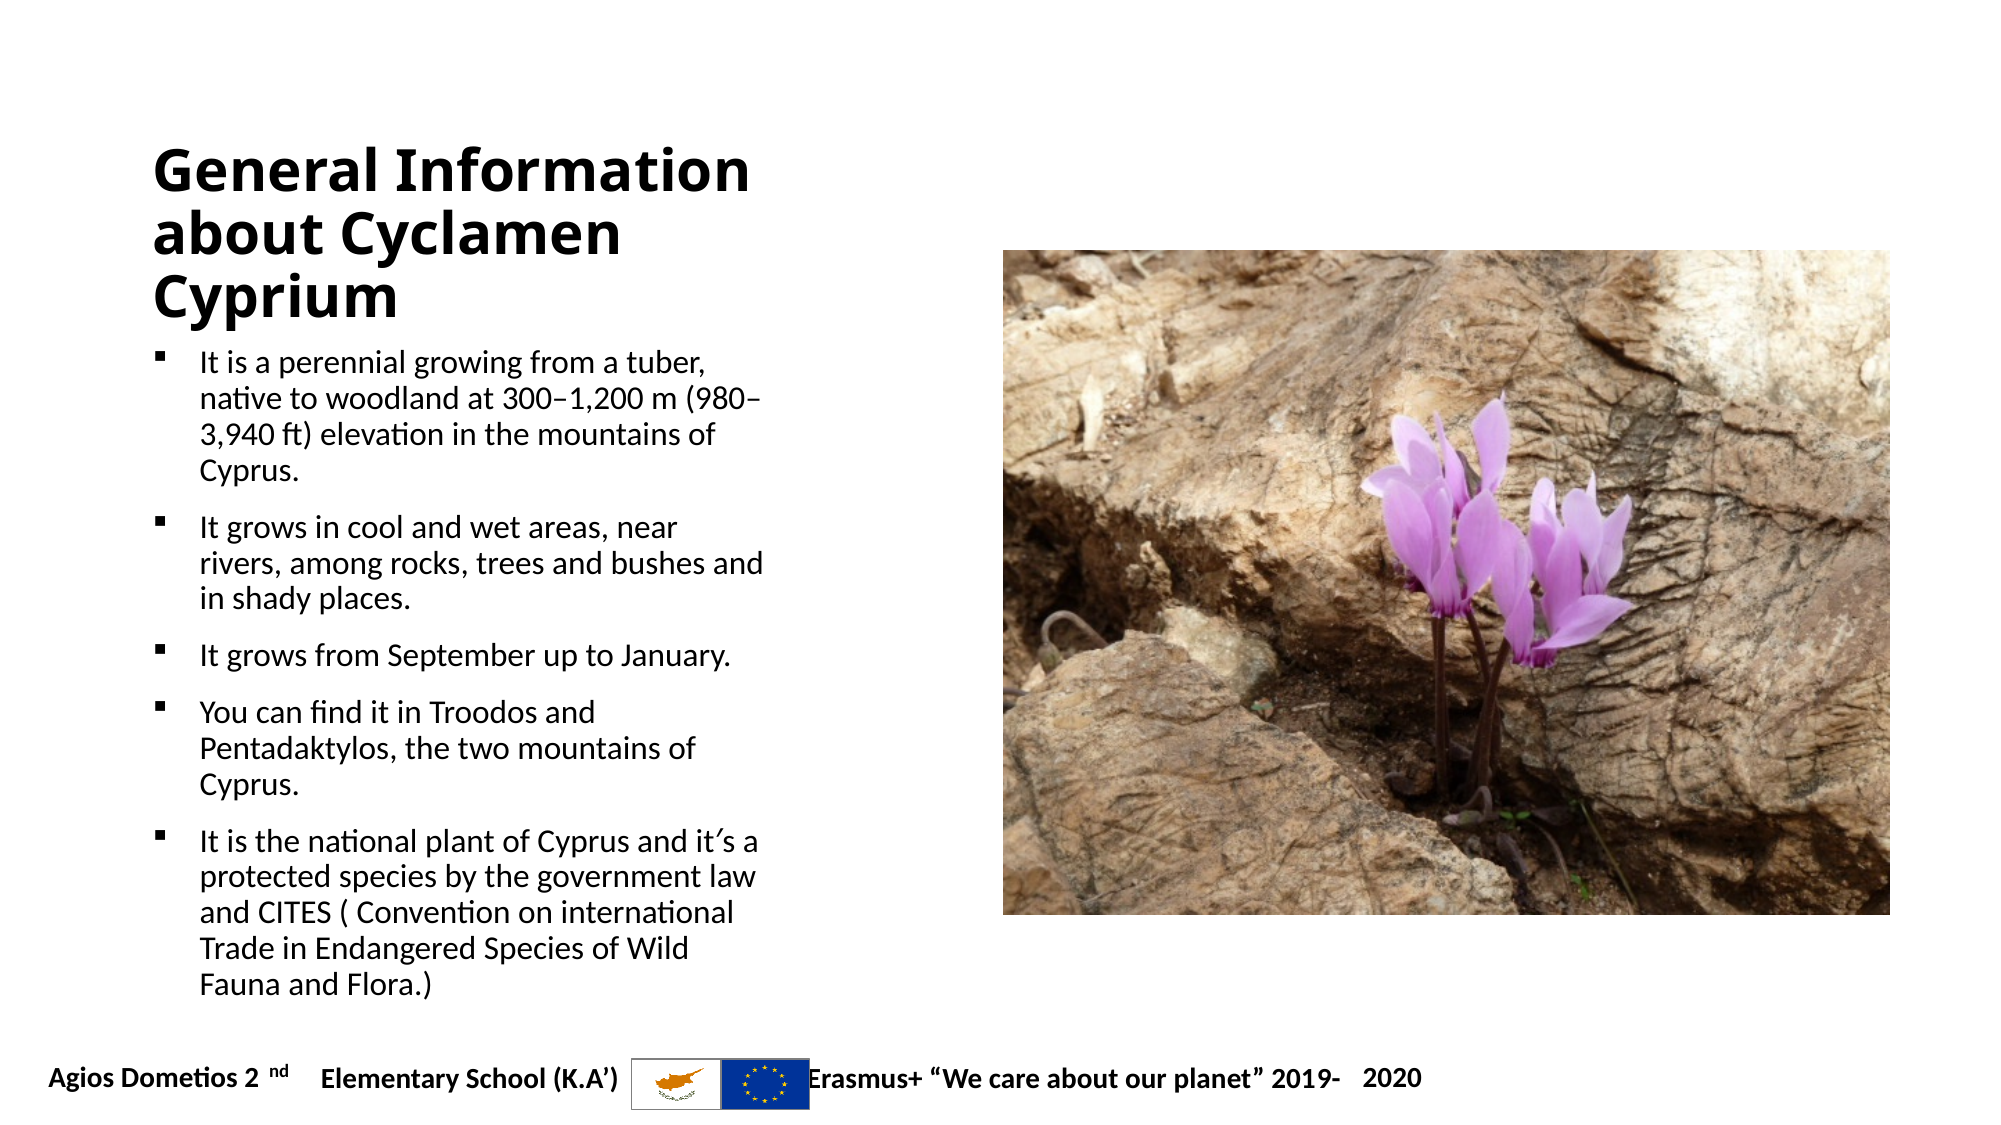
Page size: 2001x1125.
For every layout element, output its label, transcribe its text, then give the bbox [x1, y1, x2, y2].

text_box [48, 965, 1609, 1110]
picture [1003, 250, 1890, 915]
title General Information about Cyclamen Cyprium [137, 75, 783, 337]
list It is a perennial growing from a tuber, native to woodland at 300–1,200 m (980–3,940 ft) elevation in the mountains of Cyprus. It grows in cool and wet areas, near rivers, among rocks, trees and bushes and in shady places. It grows from September up to January. You can find it in Troodos and Pentadaktylos, the two mountains of Cyprus. It is the national plant of Cyprus and it′s a protected species by the government law and CITES ( Convention on international Trade in Endangered Species of Wild Fauna and Flora.) [137, 337, 783, 965]
